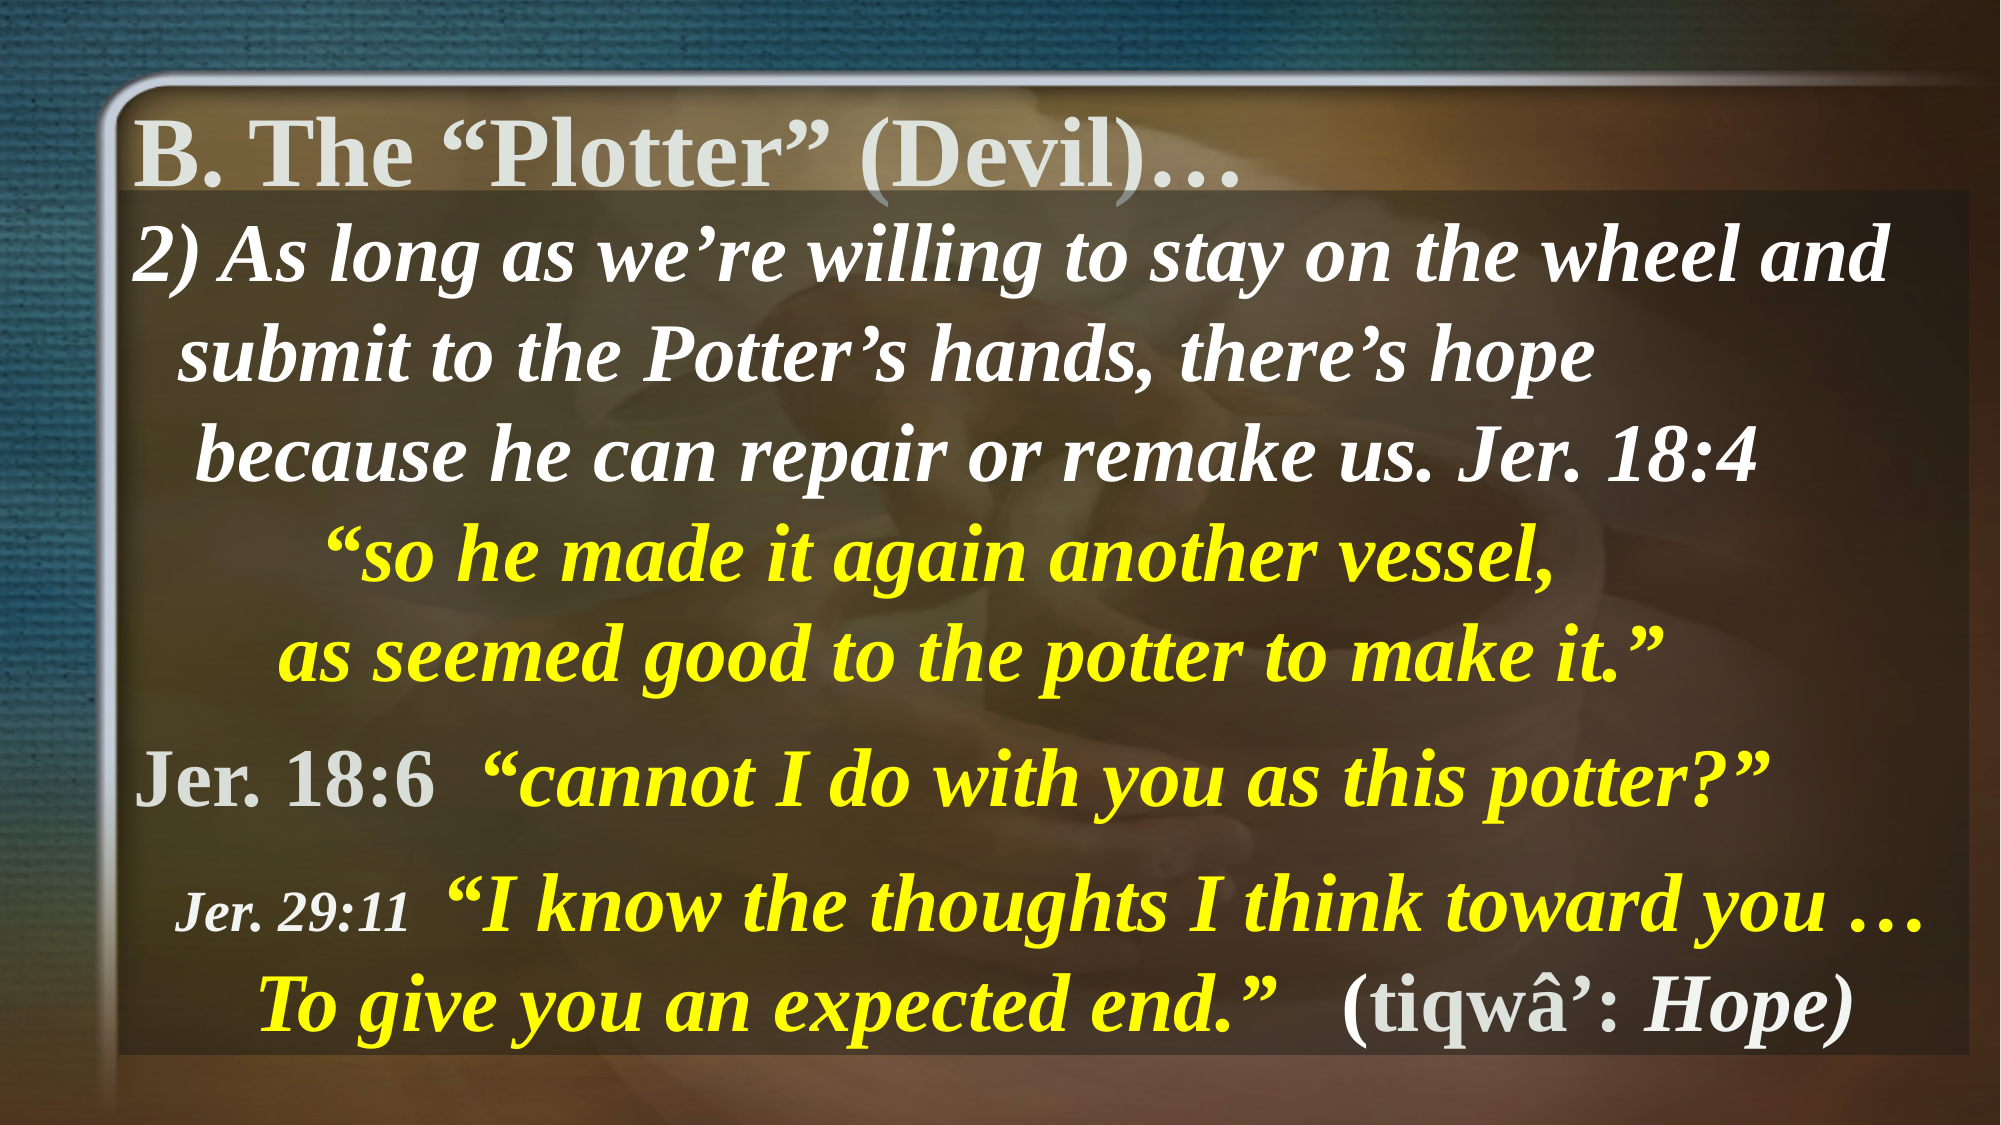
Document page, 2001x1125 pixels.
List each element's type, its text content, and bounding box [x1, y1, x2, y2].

text_box 2) As long as we’re willing to stay on the wheel and submit to the Potter’s hands, there’s hope because he can repair or remake us. Jer. 18:4 “so he made it again another vessel, as seemed good to the potter to make it.” Jer. 18:6 “cannot I do with you as this potter?” Jer. 29:11 “I know the thoughts I think toward you … To give you an expected end.” (tiqwâ’: Hope) [118, 190, 1969, 1055]
picture [0, 0, 2001, 1125]
text_box B. The “Plotter” (Devil)… [118, 78, 1532, 190]
